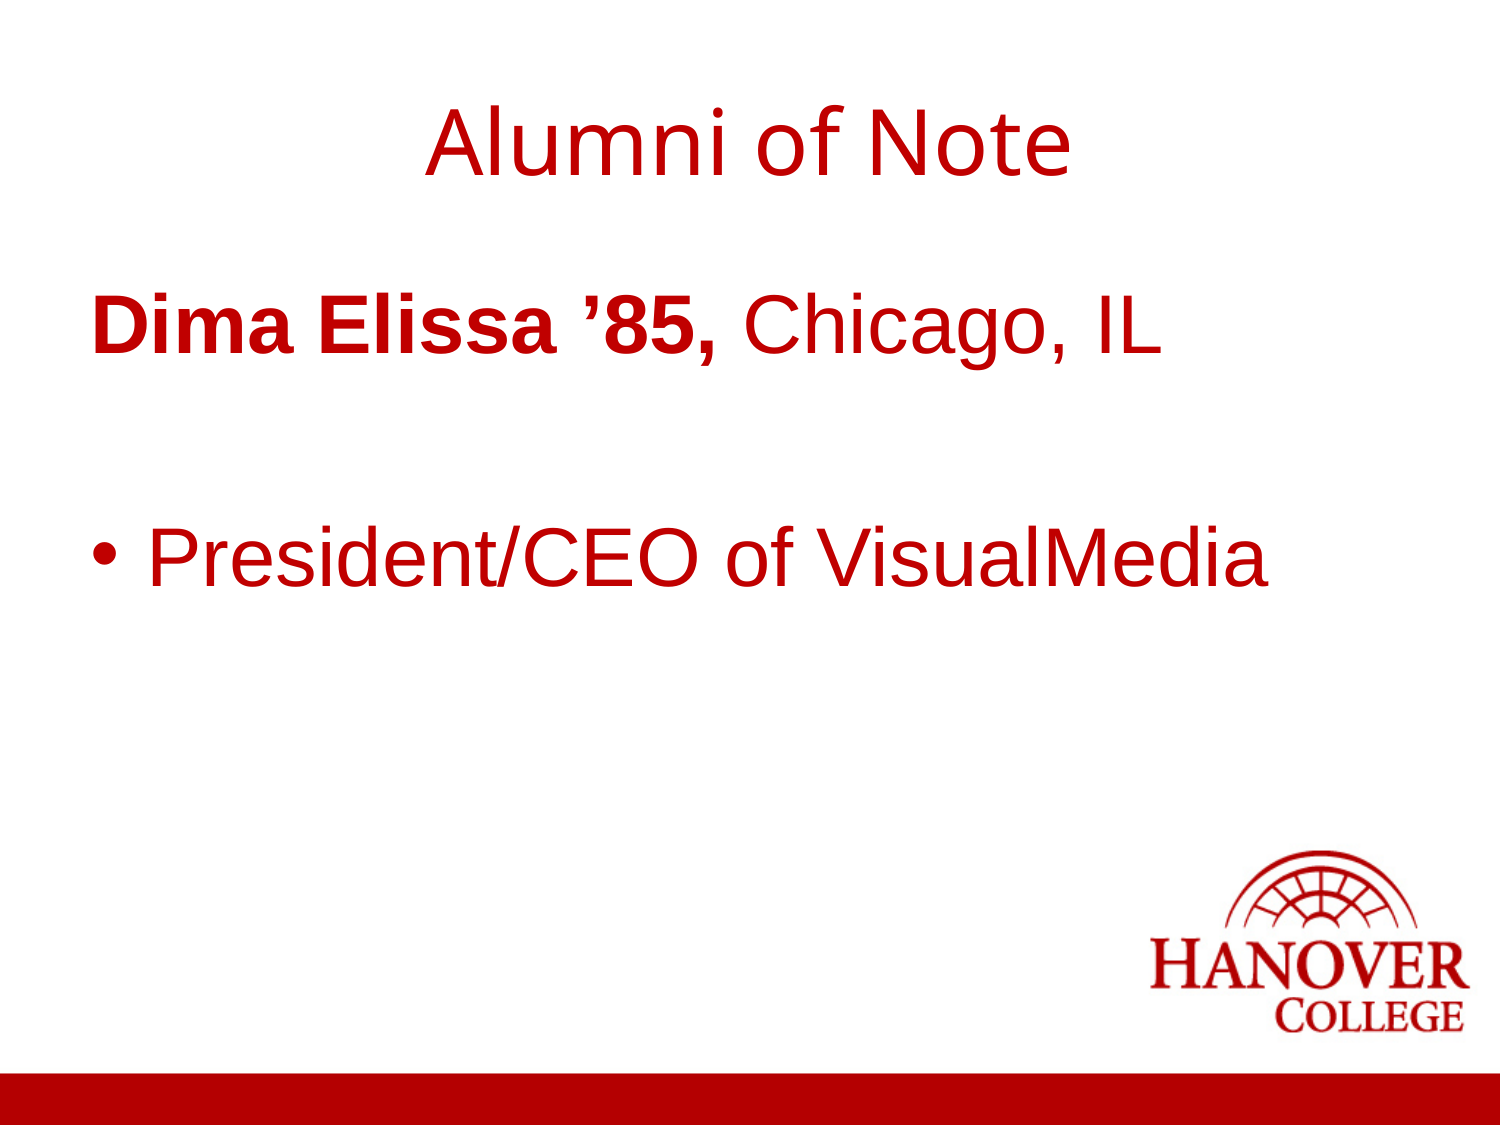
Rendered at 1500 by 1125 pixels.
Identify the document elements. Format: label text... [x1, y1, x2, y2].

list Dima Elissa ’85, Chicago, IL President/CEO of VisualMedia [75, 262, 1425, 1005]
title Alumni of Note [75, 45, 1425, 233]
picture [0, 0, 1500, 1125]
